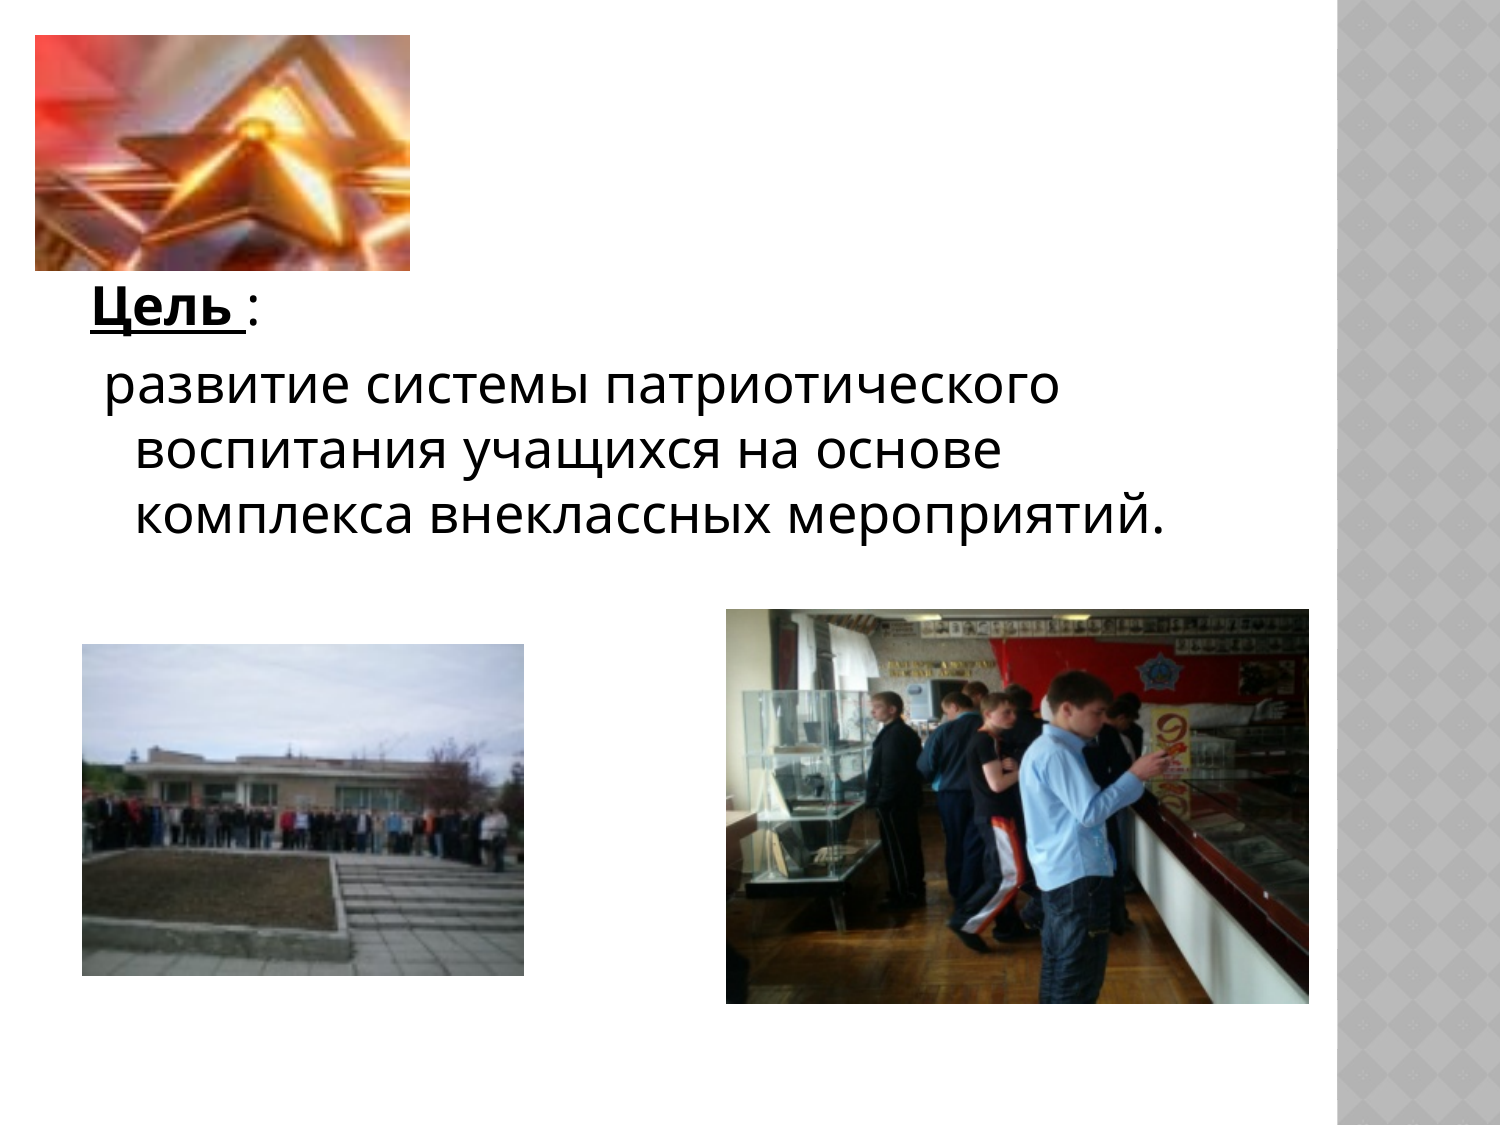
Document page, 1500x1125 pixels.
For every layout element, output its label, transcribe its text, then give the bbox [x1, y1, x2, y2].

picture [81, 644, 524, 976]
picture [34, 34, 410, 272]
list Цель : развитие системы патриотического воспитания учащихся на основе комплекса внеклассных мероприятий. [74, 263, 1263, 1060]
picture [726, 608, 1309, 1005]
